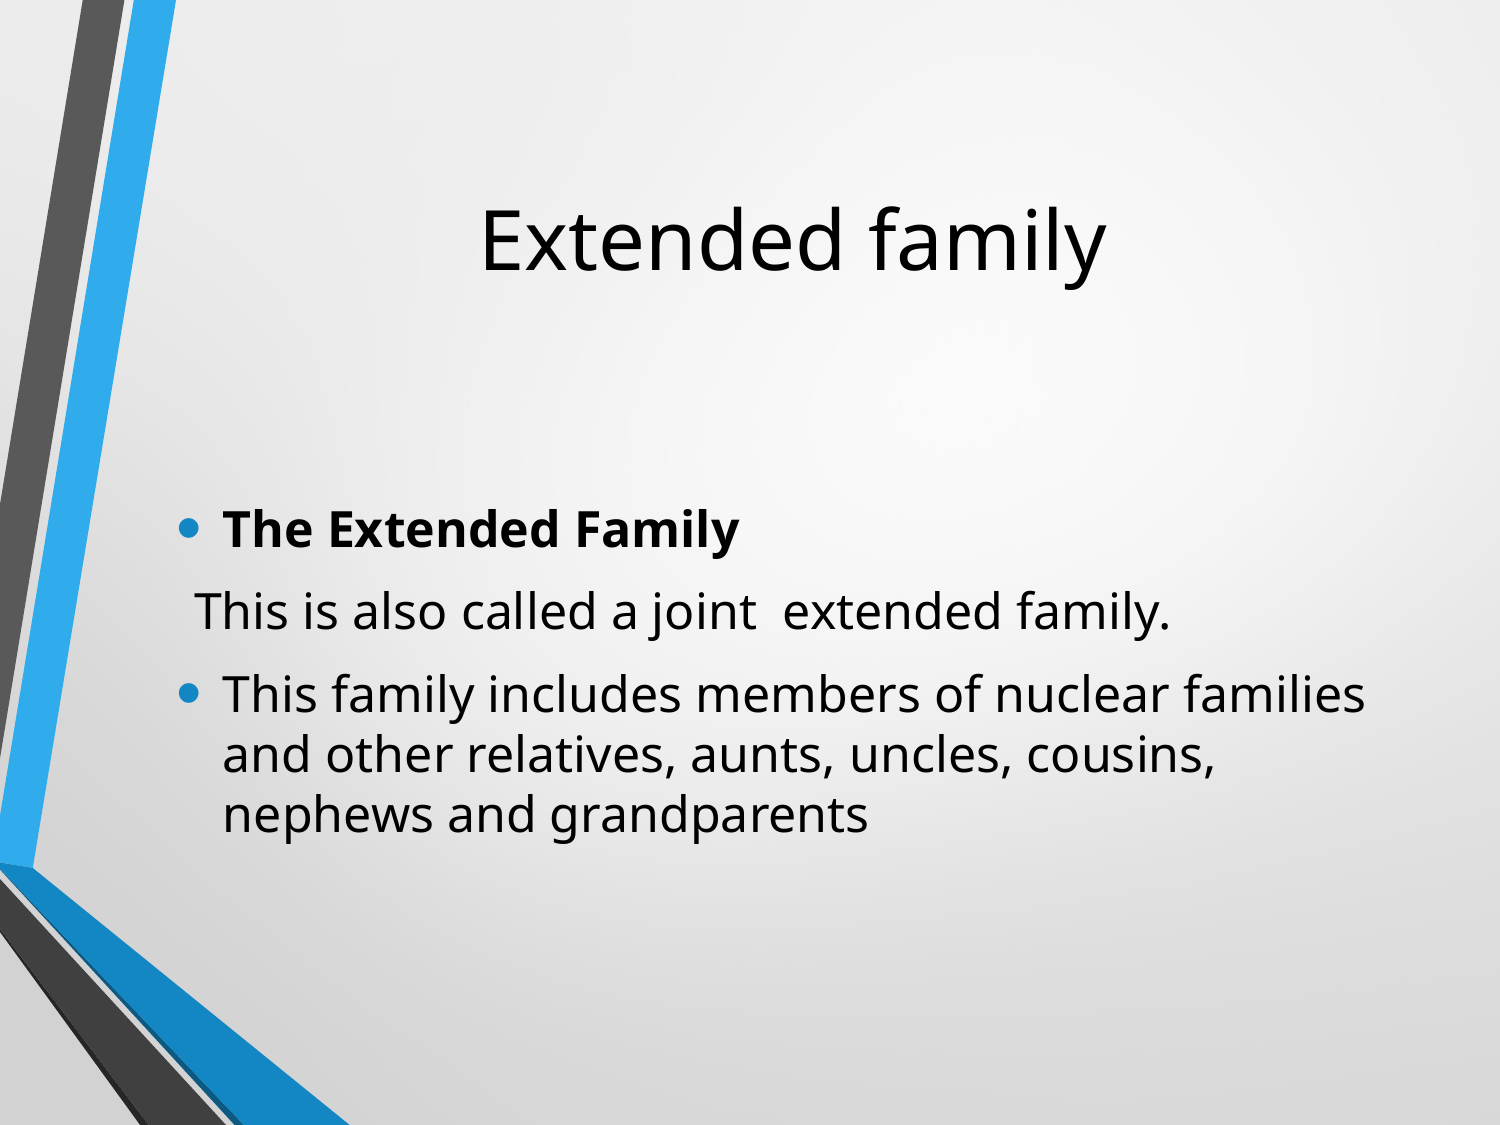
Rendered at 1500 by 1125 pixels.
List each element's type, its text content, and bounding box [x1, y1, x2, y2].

title Extended family [161, 75, 1425, 400]
list The Extended Family This is also called a joint extended family. This family includes members of nuclear families and other relatives, aunts, uncles, cousins, nephews and grandparents [161, 437, 1425, 985]
